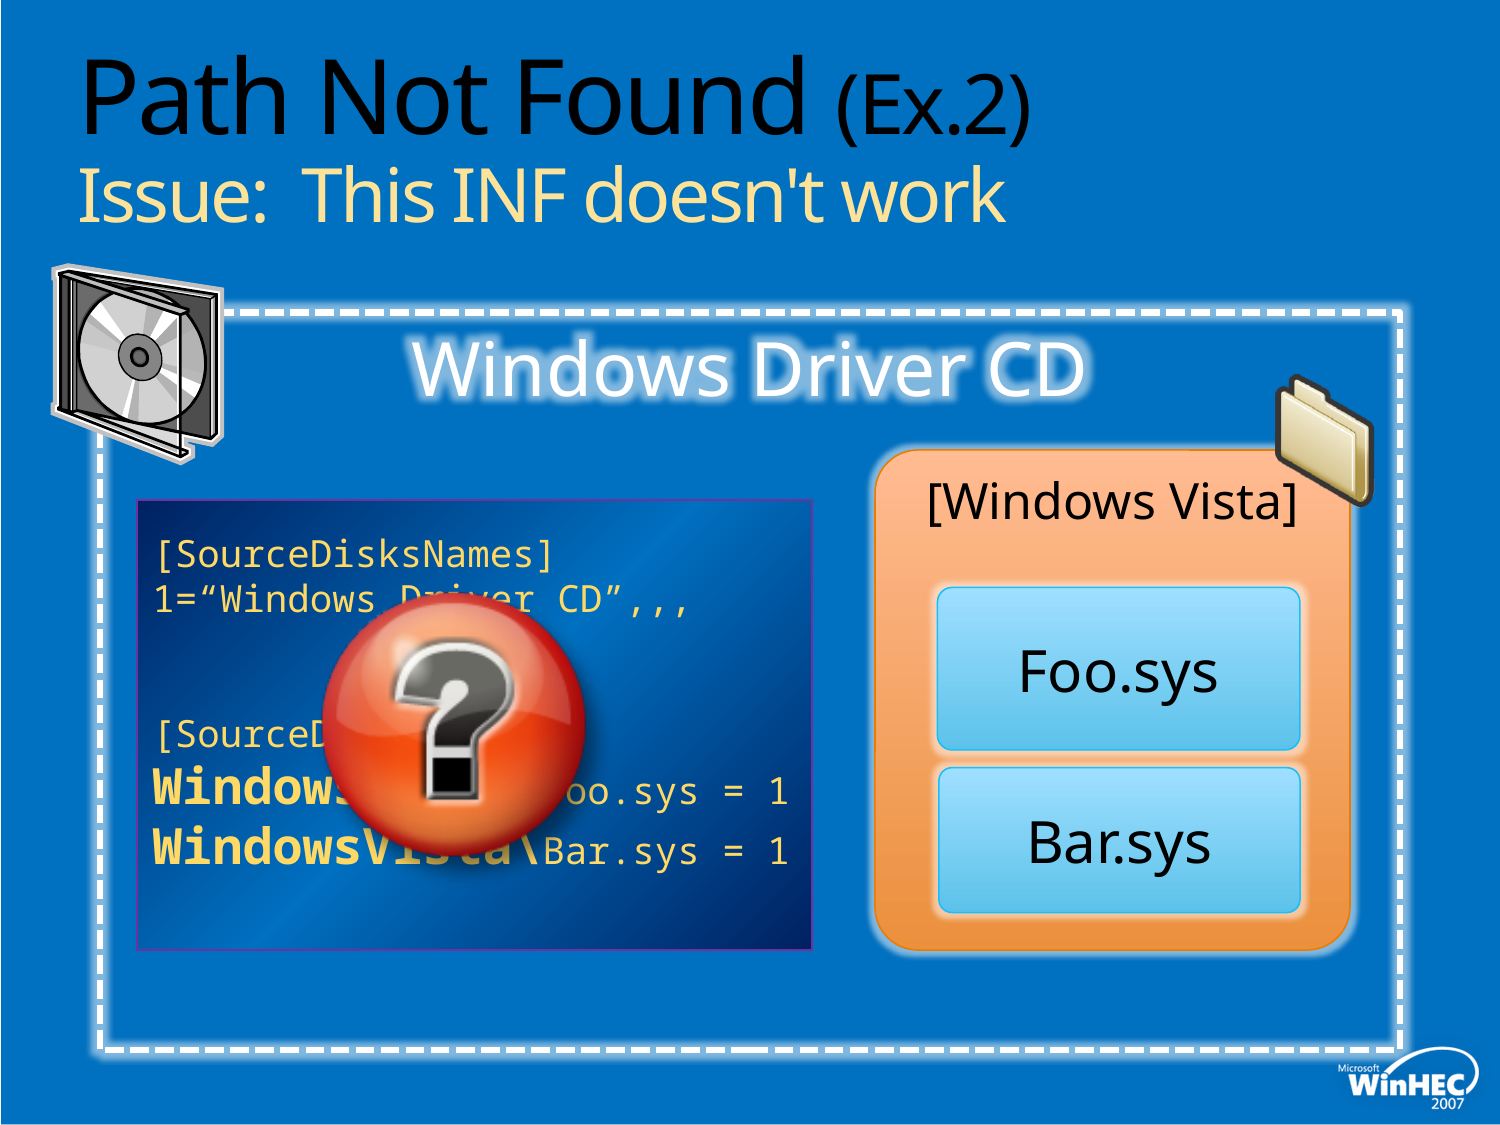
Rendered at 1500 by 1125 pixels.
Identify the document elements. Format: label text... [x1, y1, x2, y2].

text_box Foo.sys [936, 586, 1301, 751]
title Path Not Found (Ex.2) Issue: This INF doesn't work [62, 37, 1438, 233]
text_box Bar.sys [938, 766, 1301, 914]
text_box [SourceDisksNames] 1=“Windows Driver CD”,,, [SourceDisksFiles] WindowsVista\Foo.sys = 1 WindowsVista\Bar.sys = 1 [137, 499, 813, 950]
picture [0, 0, 1500, 1125]
text_box Windows Driver CD [99, 312, 1401, 1051]
list Code: 000005B4 Name: ERROR_TIMEOUT Issues Various root error causes Co-installer hangs Showing Interactive UI Busy system Waiting for the device restart Solution It depends on the problem [95, 308, 1404, 1055]
